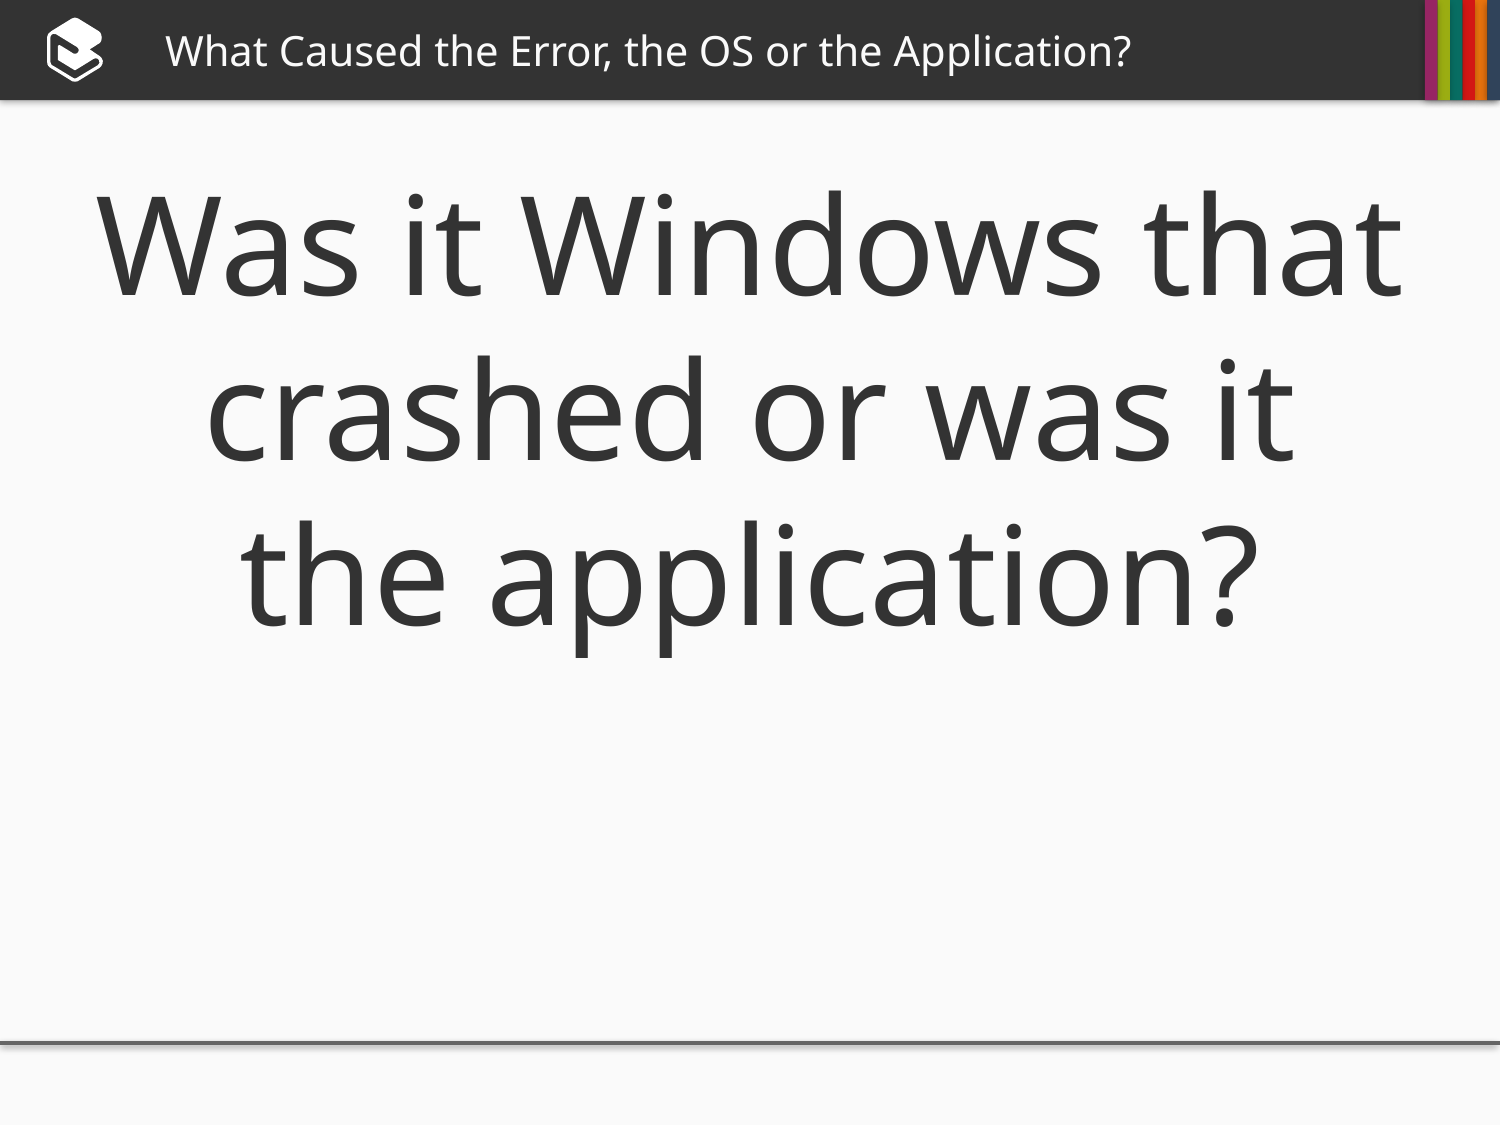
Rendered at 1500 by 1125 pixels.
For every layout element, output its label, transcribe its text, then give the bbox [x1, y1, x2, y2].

list Was it Windows that crashed or was it the application? [75, 150, 1425, 1005]
title What Caused the Error, the OS or the Application? [150, 0, 1500, 101]
